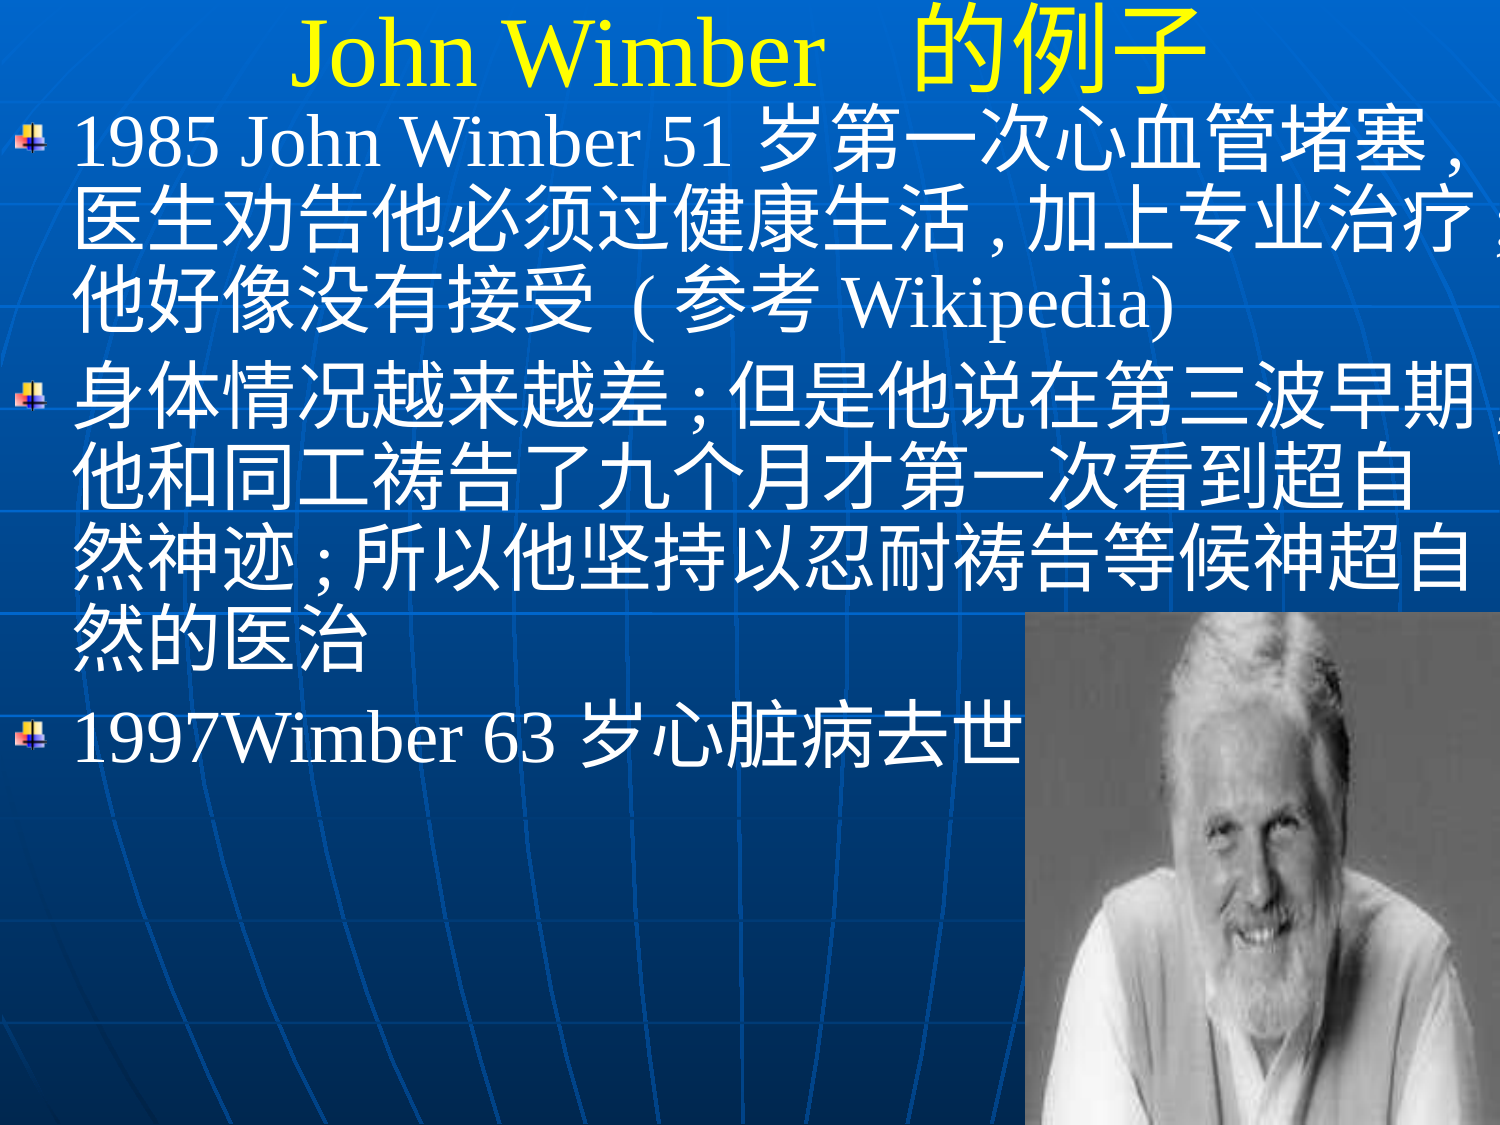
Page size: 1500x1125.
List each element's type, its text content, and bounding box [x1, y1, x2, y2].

picture [15, 379, 47, 411]
title John Wimber 的例子 [0, 0, 1500, 93]
list 1985 John Wimber 51岁第一次心血管堵塞,医生劝告他必须过健康生活,加上专业治疗;他好像没有接受 (参考Wikipedia) 身体情况越来越差;但是他说在第三波早期,他和同工祷告了九个月才第一次看到超自然神迹;所以他坚持以忍耐祷告等候神超自然的医治 1997Wimber 63岁心脏病去世 很多其它相同的例子 教会不讨论大自然启示 [0, 93, 1500, 1125]
picture [15, 718, 47, 750]
picture [1024, 612, 1500, 1125]
picture [15, 121, 47, 153]
